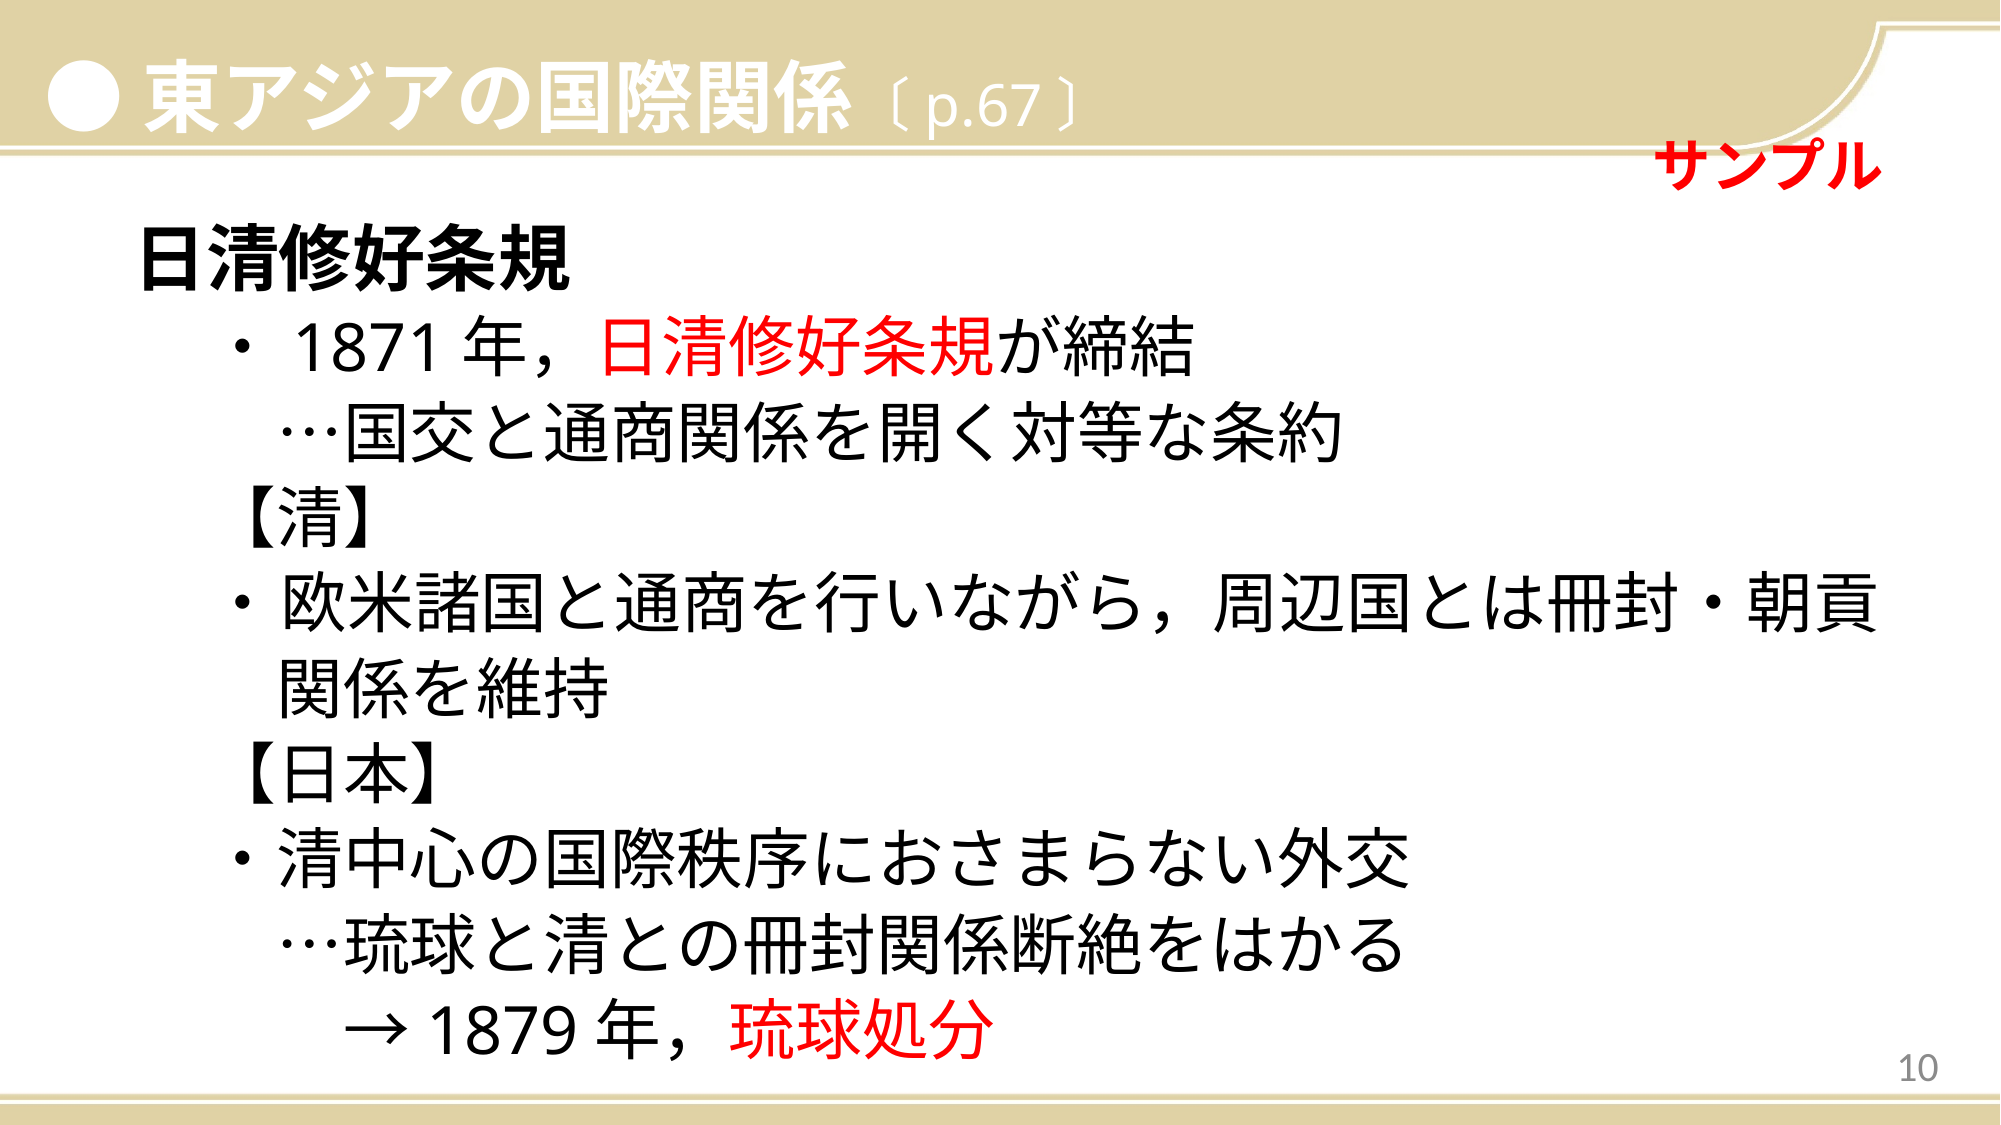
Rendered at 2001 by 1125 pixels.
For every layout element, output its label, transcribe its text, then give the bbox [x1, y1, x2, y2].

text_box 日清修好条規 ・1871年，日清修好条規が締結 …国交と通商関係を開く対等な条約 【清】 ・ 欧米諸国と通商を行いながら，周辺国とは冊封・朝貢 関係を維持 【日本】 ・清中心の国際秩序におさまらない外交 …琉球と清との冊封関係断絶をはかる →1879年，琉球処分 [118, 206, 1969, 1083]
picture [0, 0, 2000, 1125]
text_box ●東アジアの国際関係〔p.67〕 [29, 47, 1743, 143]
